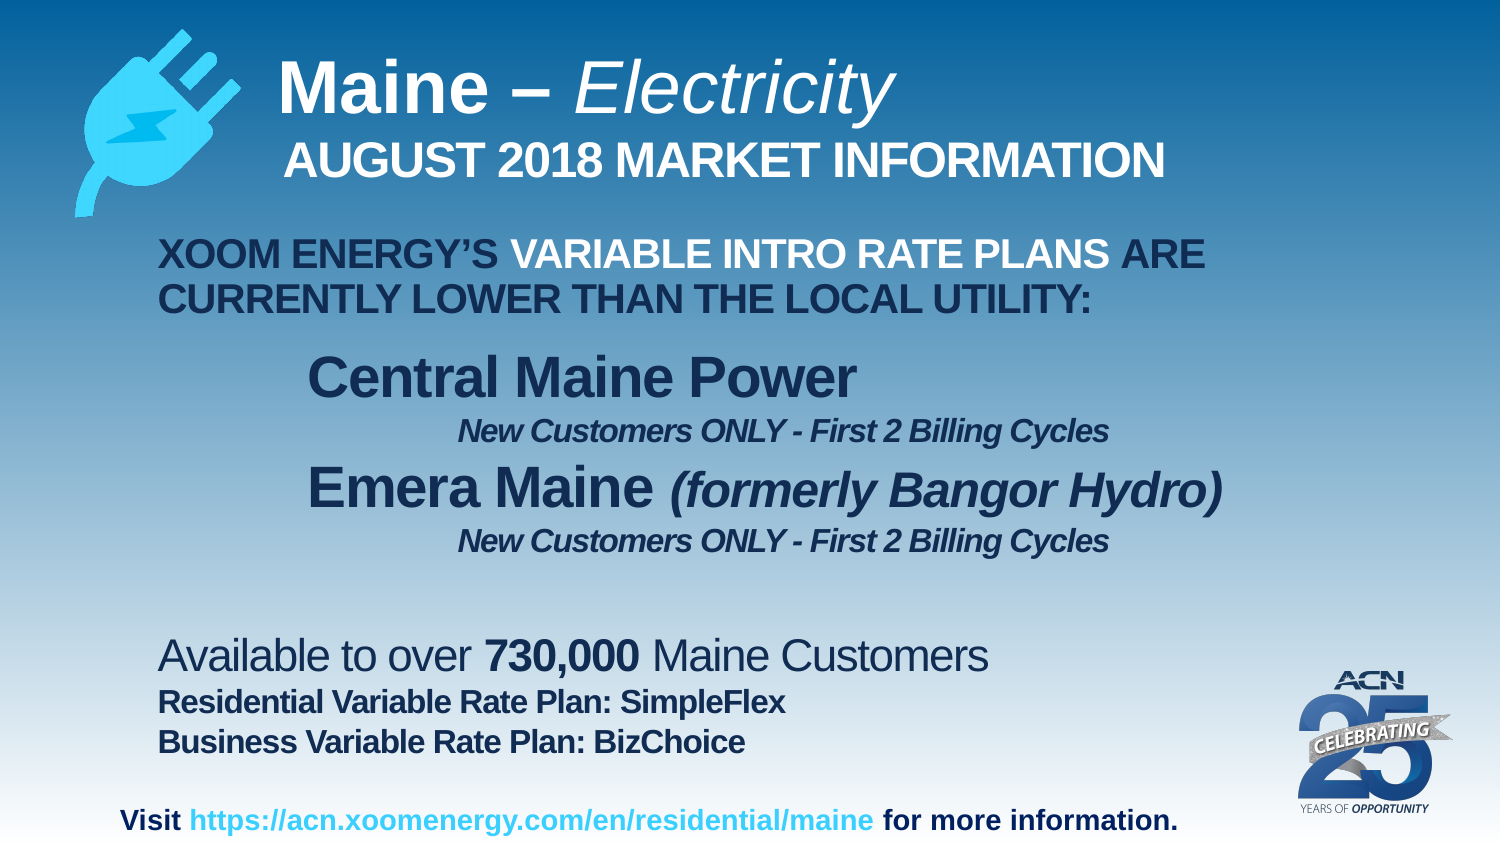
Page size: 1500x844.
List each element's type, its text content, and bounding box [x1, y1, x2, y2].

text_box XOOM ENERGY’S VARIABLE INTRO RATE PLANS ARE CURRENTLY LOWER THAN THE LOCAL UTILITY: Central Maine Power New Customers ONLY - First 2 Billing Cycles Emera Maine (formerly Bangor Hydro) New Customers ONLY - First 2 Billing Cycles Available to over 730,000 Maine Customers Residential Variable Rate Plan: SimpleFlex Business Variable Rate Plan: BizChoice [150, 224, 1404, 768]
picture [74, 29, 242, 218]
text_box Visit https://acn.xoomenergy.com/en/residential/maine for more information. [112, 793, 1311, 844]
text_box Maine – Electricity [269, 30, 1490, 136]
picture [1298, 671, 1453, 813]
text_box AUGUST 2018 MARKET INFORMATION [275, 136, 1175, 195]
